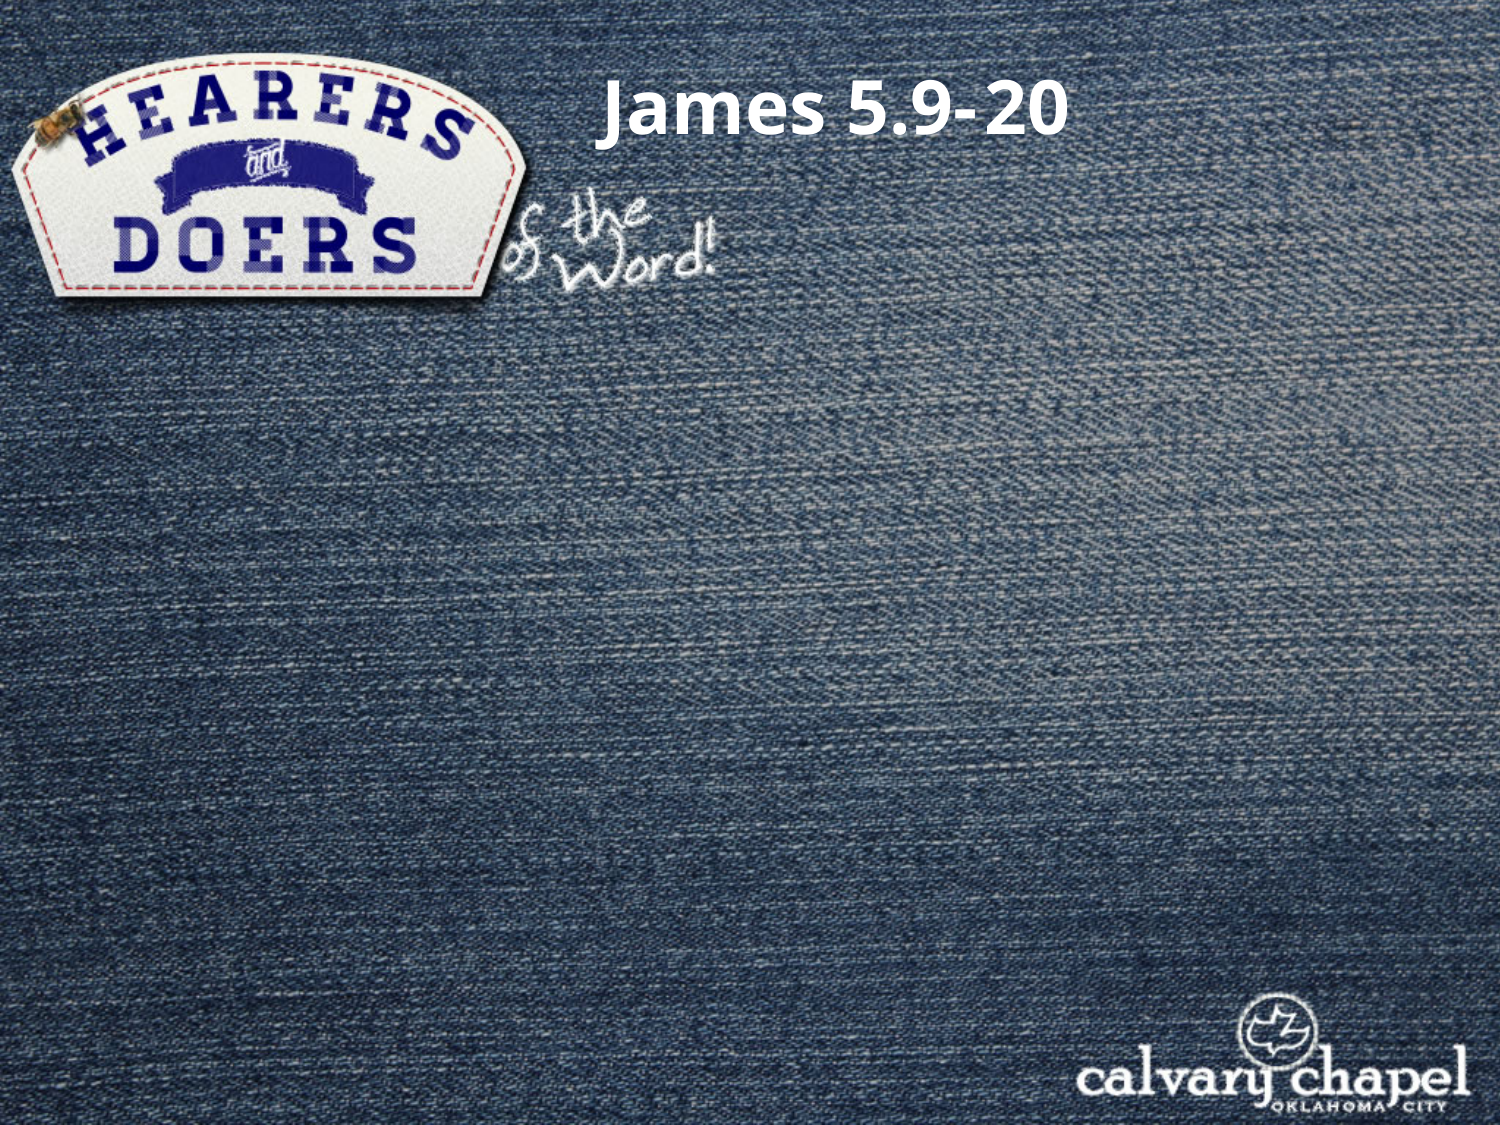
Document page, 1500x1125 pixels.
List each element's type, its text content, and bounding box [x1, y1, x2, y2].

text_box James 5.9- 20 [587, 51, 1402, 157]
picture [0, 0, 1500, 1125]
